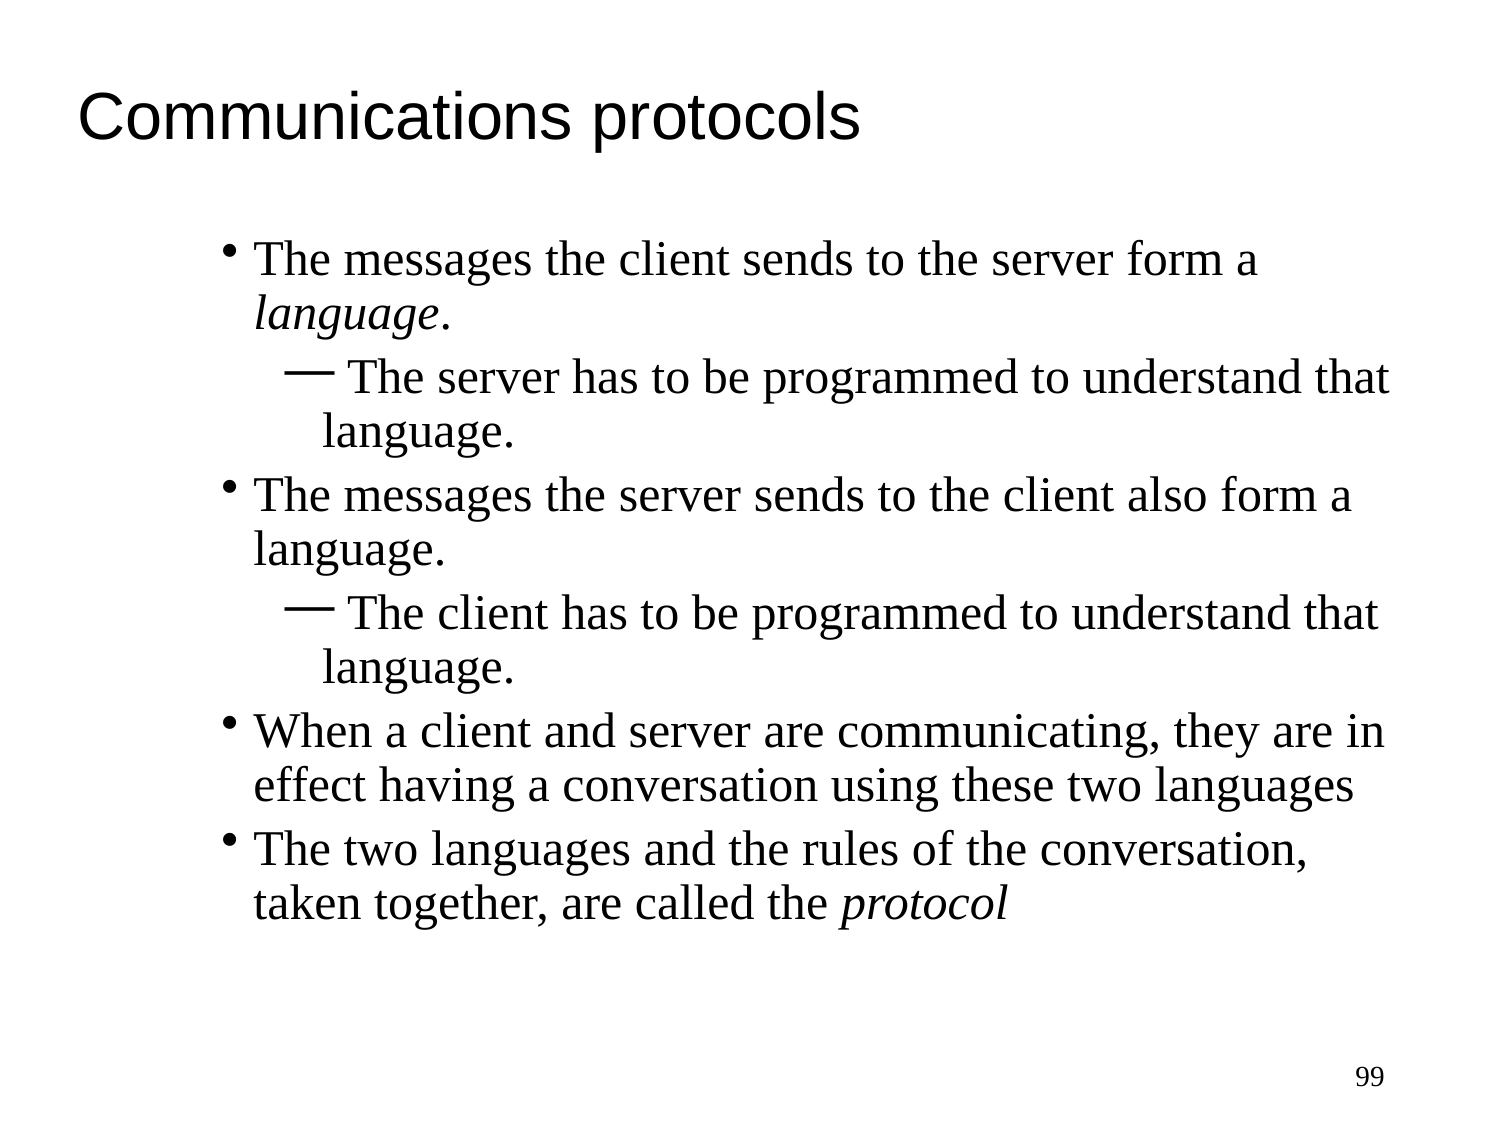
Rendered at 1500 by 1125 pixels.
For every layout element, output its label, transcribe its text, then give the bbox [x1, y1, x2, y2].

slide_number 99 [1324, 1049, 1401, 1125]
title Communications protocols [62, 37, 1413, 188]
list The messages the client sends to the server form a language. The server has to be programmed to understand that language. The messages the server sends to the client also form a language. The client has to be programmed to understand that language. When a client and server are communicating, they are in effect having a conversation using these two languages The two languages and the rules of the conversation, taken together, are called the protocol [174, 224, 1413, 1013]
